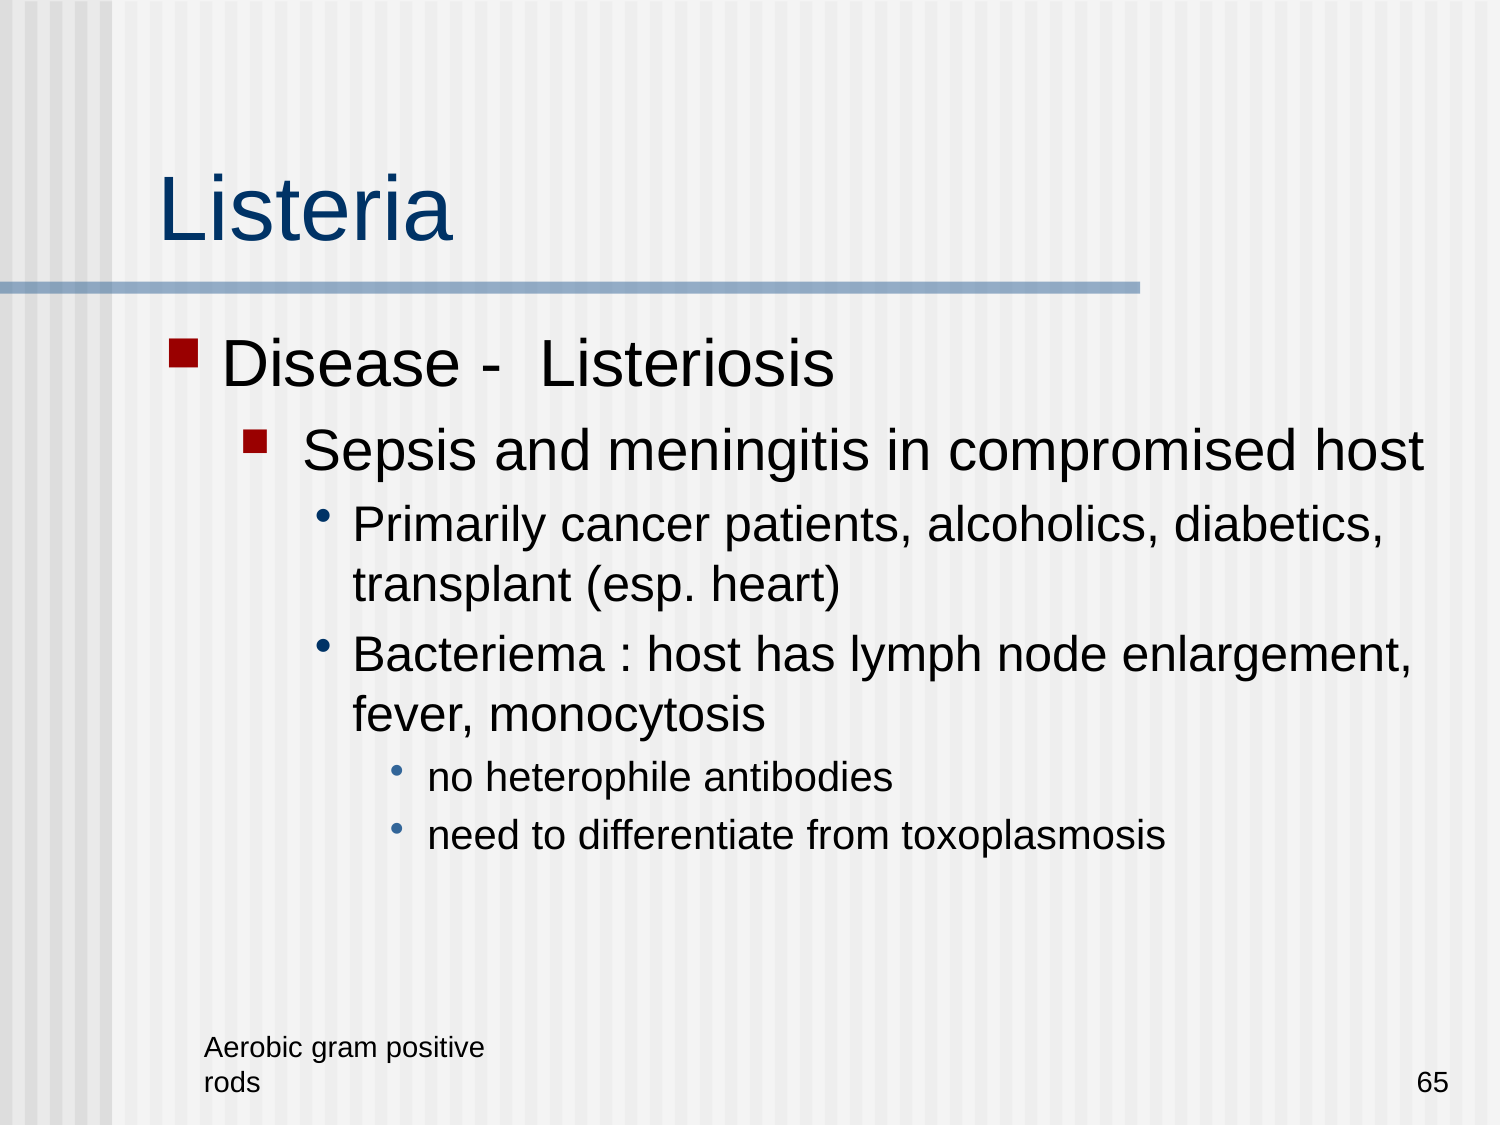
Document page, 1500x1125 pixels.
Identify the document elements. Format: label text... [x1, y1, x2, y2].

slide_number 65 [1151, 1031, 1465, 1107]
title Listeria [142, 87, 1482, 267]
slide_number Aerobic gram positive rods [188, 1031, 502, 1107]
list Disease - Listeriosis Sepsis and meningitis in compromised host Primarily cancer patients, alcoholics, diabetics, transplant (esp. heart) Bacteriema : host has lymph node enlargement, fever, monocytosis no heterophile antibodies need to differentiate from toxoplasmosis [149, 312, 1481, 1000]
